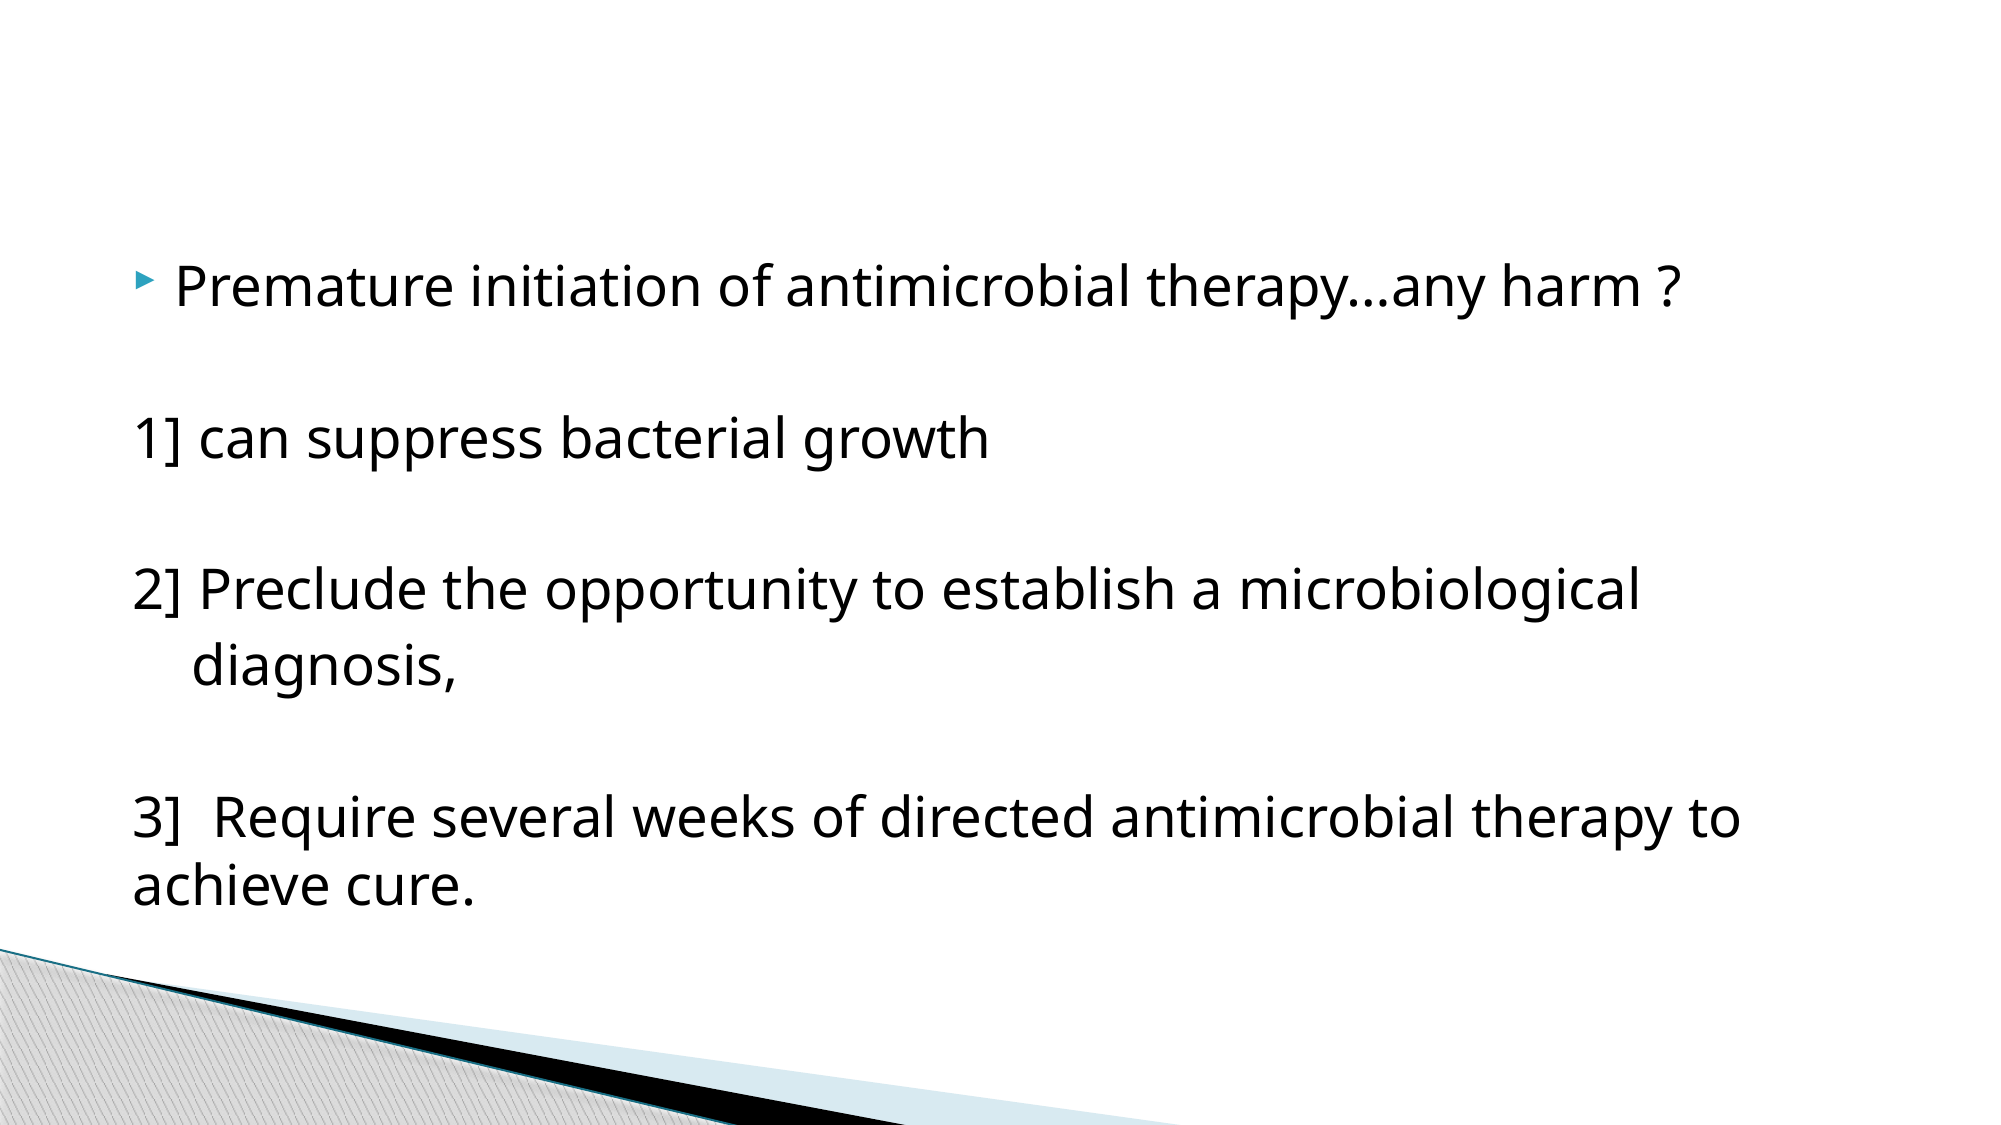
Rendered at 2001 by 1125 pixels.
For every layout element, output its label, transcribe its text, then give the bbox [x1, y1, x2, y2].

list Premature initiation of antimicrobial therapy…any harm ? 1] can suppress bacterial growth 2] Preclude the opportunity to establish a microbiological diagnosis, 3] Require several weeks of directed antimicrobial therapy to achieve cure. [99, 243, 1900, 986]
